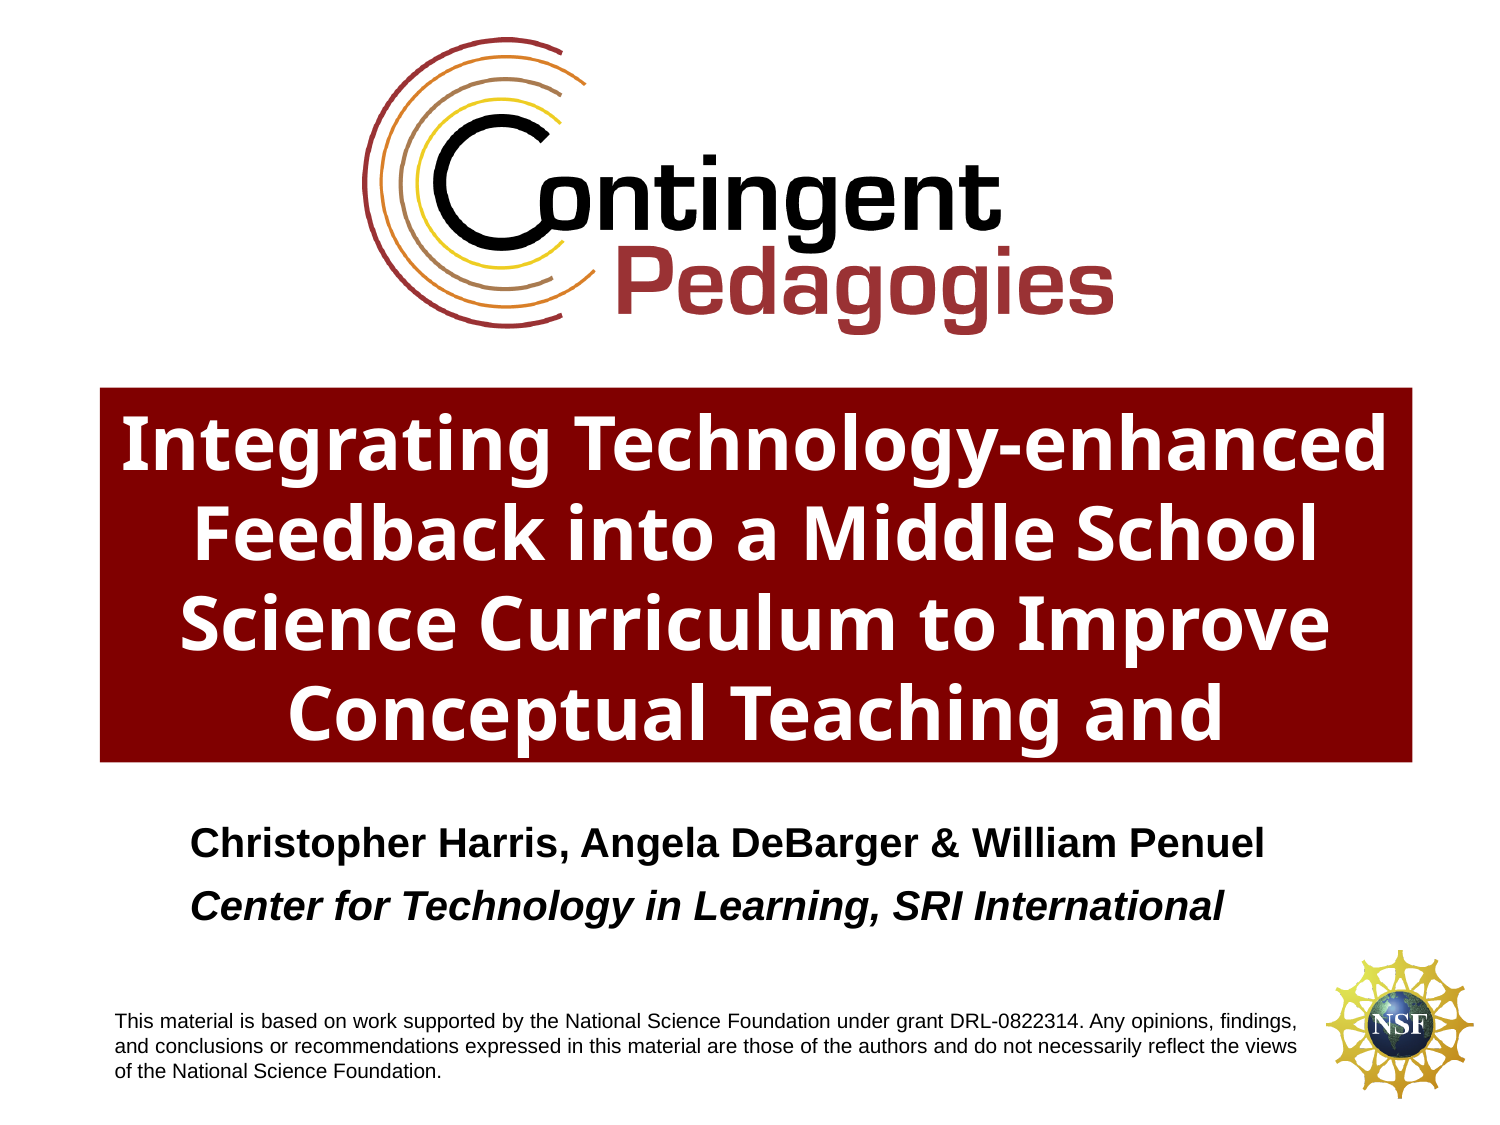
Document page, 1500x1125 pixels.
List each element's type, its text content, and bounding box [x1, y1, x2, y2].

subtitle Integrating Technology-enhanced Feedback into a Middle School Science Curriculum to Improve Conceptual Teaching and Learning [99, 387, 1413, 763]
picture [1324, 949, 1474, 1099]
picture [361, 37, 1113, 335]
text_box Christopher Harris, Angela DeBarger & William Penuel Center for Technology in Learning, SRI International [174, 808, 1325, 936]
text_box This material is based on work supported by the National Science Foundation under grant DRL-0822314. Any opinions, findings, and conclusions or recommendations expressed in this material are those of the authors and do not necessarily reflect the views of the National Science Foundation. [99, 999, 1313, 1125]
